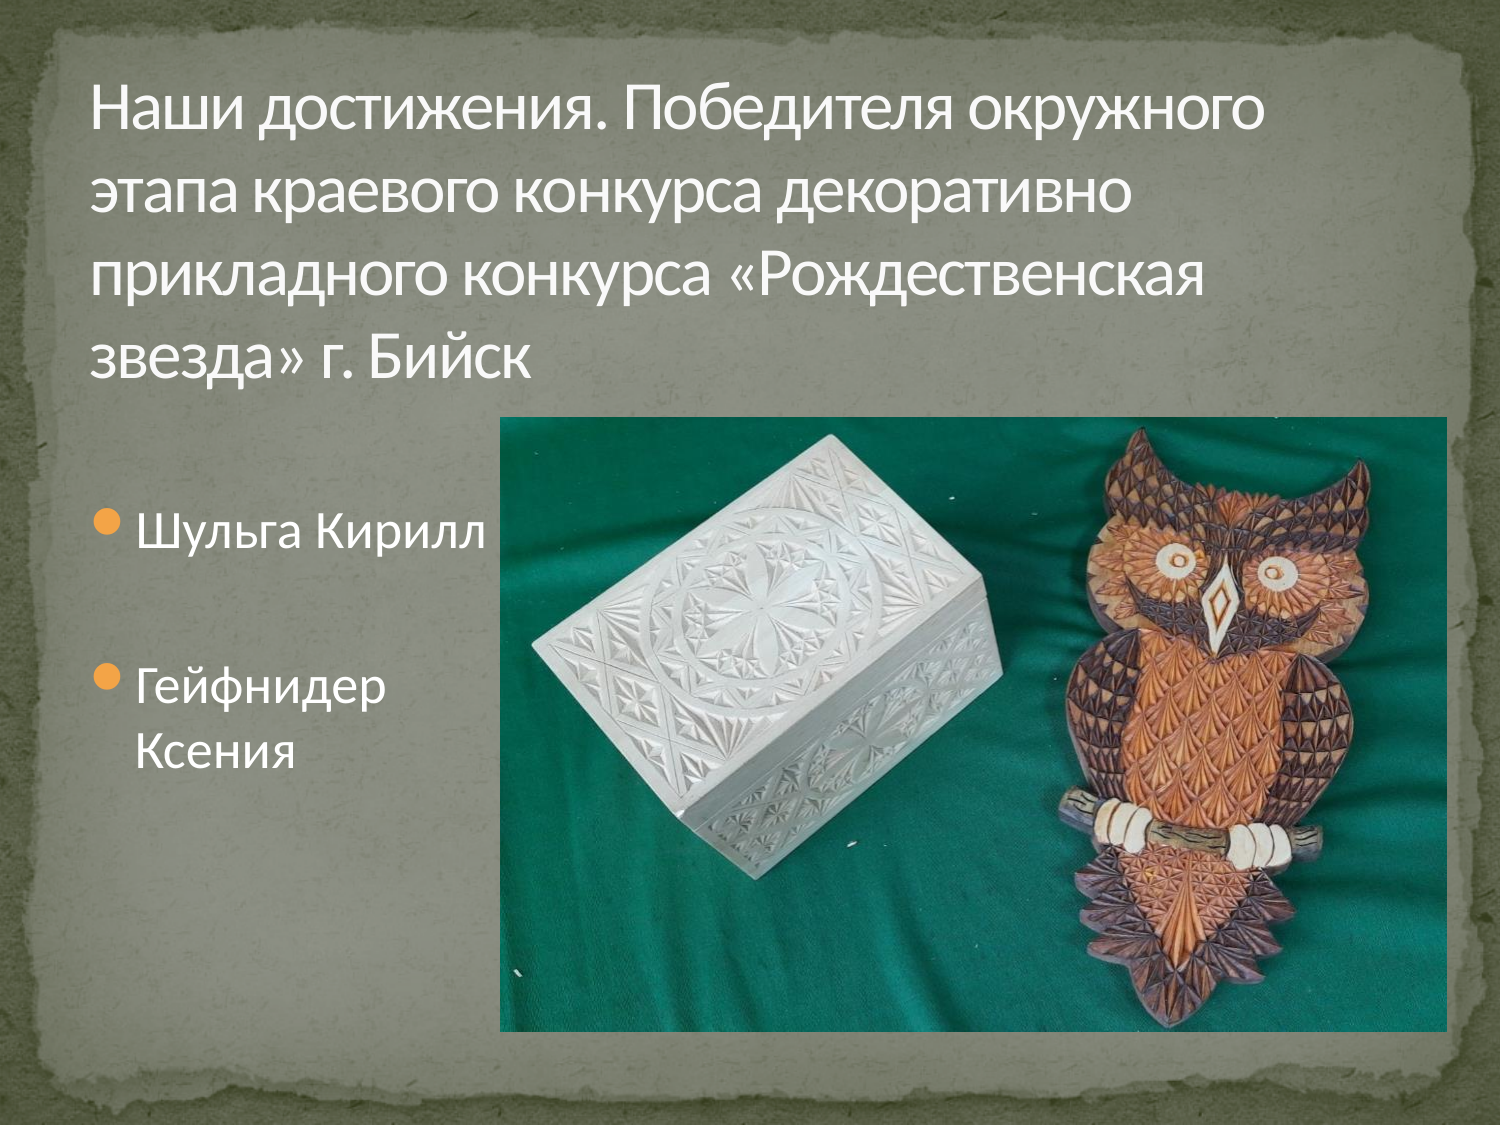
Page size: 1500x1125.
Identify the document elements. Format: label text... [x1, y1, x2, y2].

list Шульга Кирилл Гейфнидер Ксения [75, 487, 497, 1038]
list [501, 414, 1444, 1030]
title Наши достижения. Победителя окружного этапа краевого конкурса декоративно прикладного конкурса «Рождественская звезда» г. Бийск [74, 49, 1425, 401]
